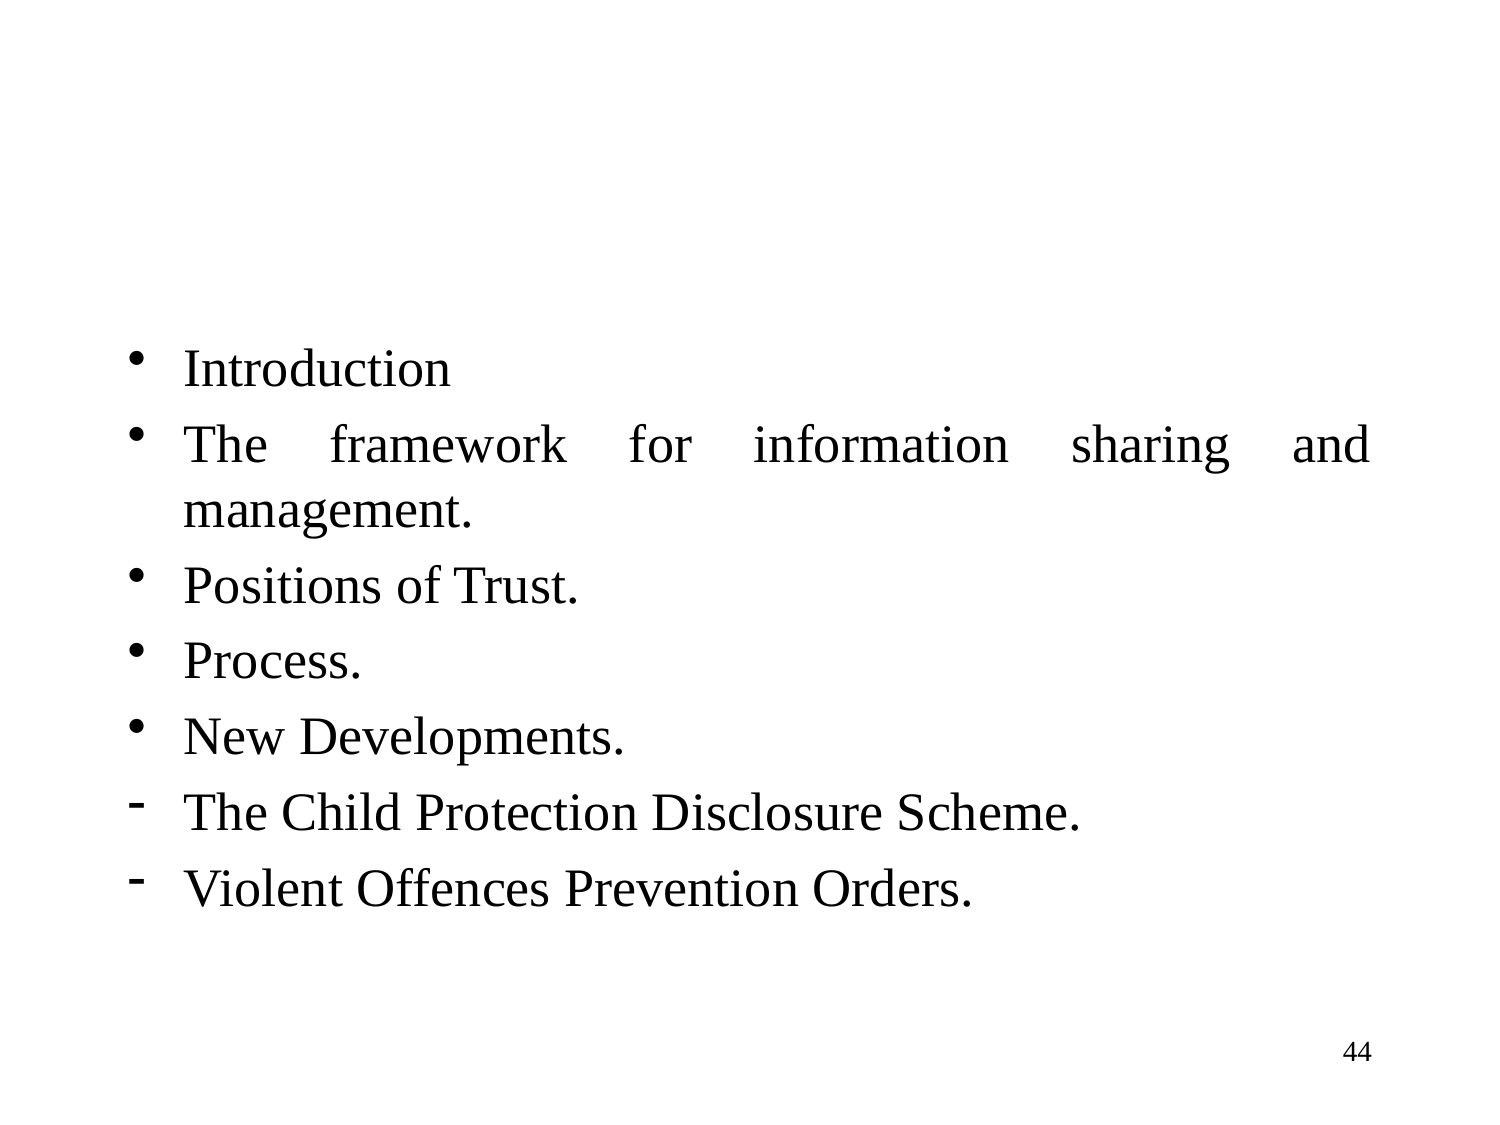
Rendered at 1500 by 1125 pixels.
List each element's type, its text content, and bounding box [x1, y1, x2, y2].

list Introduction The framework for information sharing and management. Positions of Trust. Process. New Developments. The Child Protection Disclosure Scheme. Violent Offences Prevention Orders. [112, 324, 1388, 1000]
slide_number 44 [1074, 1025, 1388, 1100]
